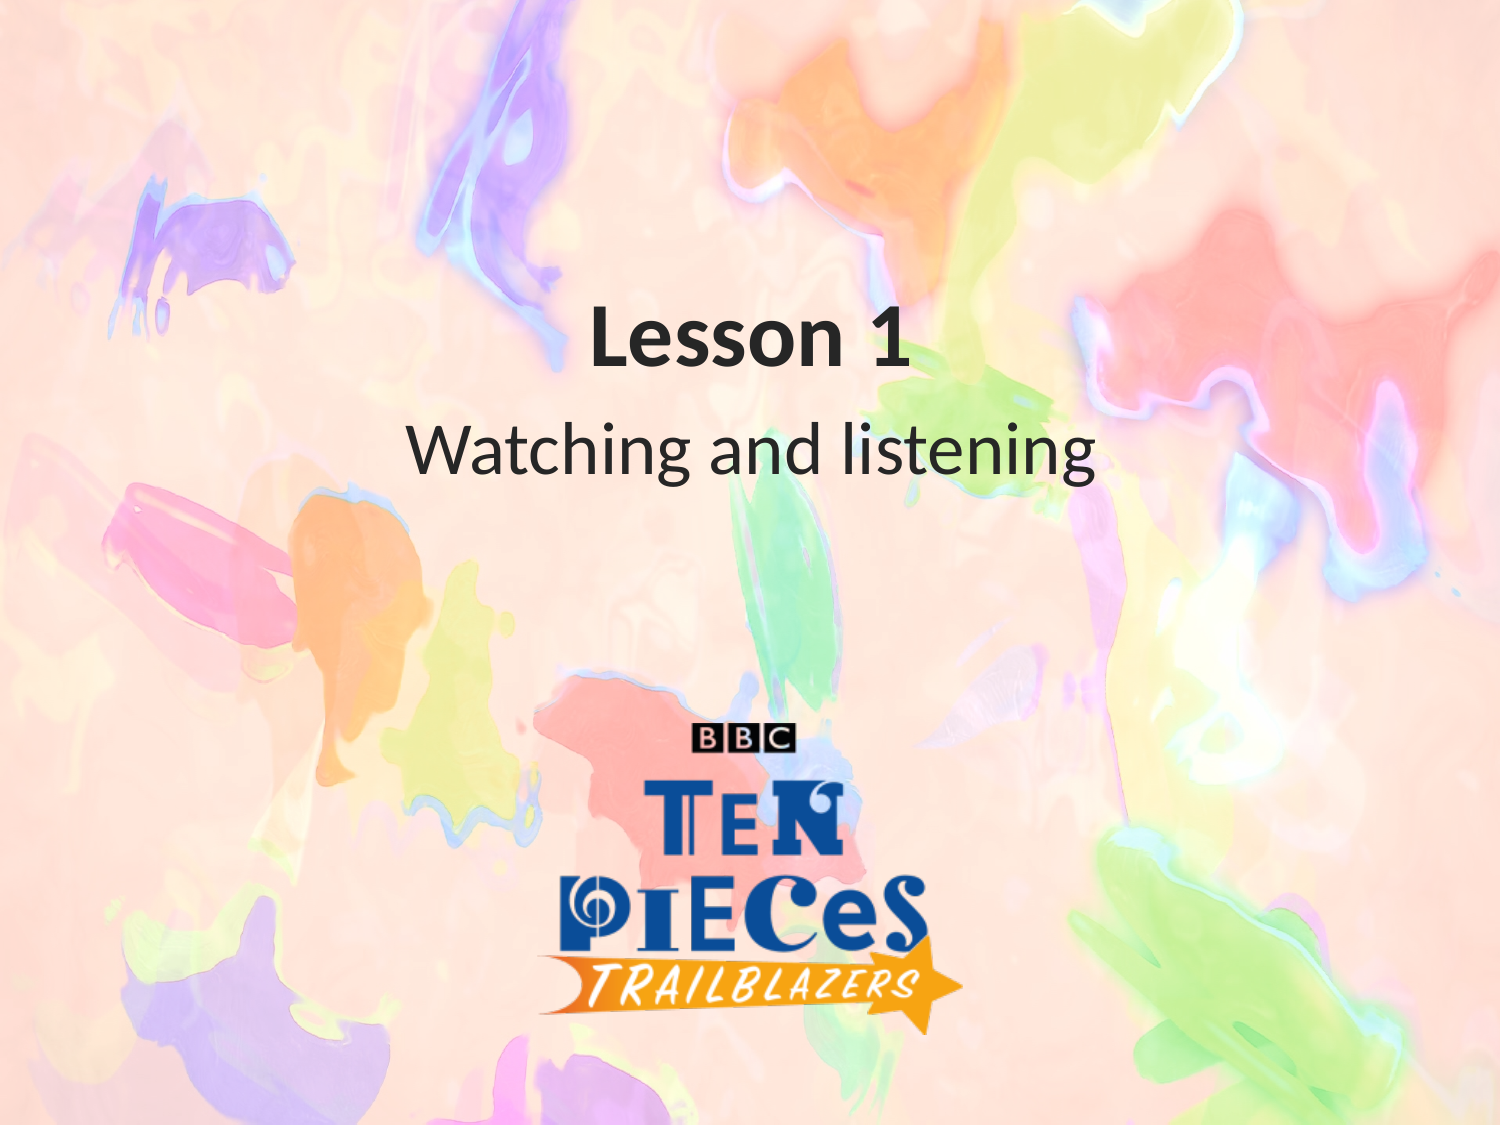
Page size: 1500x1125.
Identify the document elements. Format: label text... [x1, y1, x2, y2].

text_box Lesson 1 Watching and listening [175, 267, 1328, 492]
picture [537, 723, 963, 1036]
